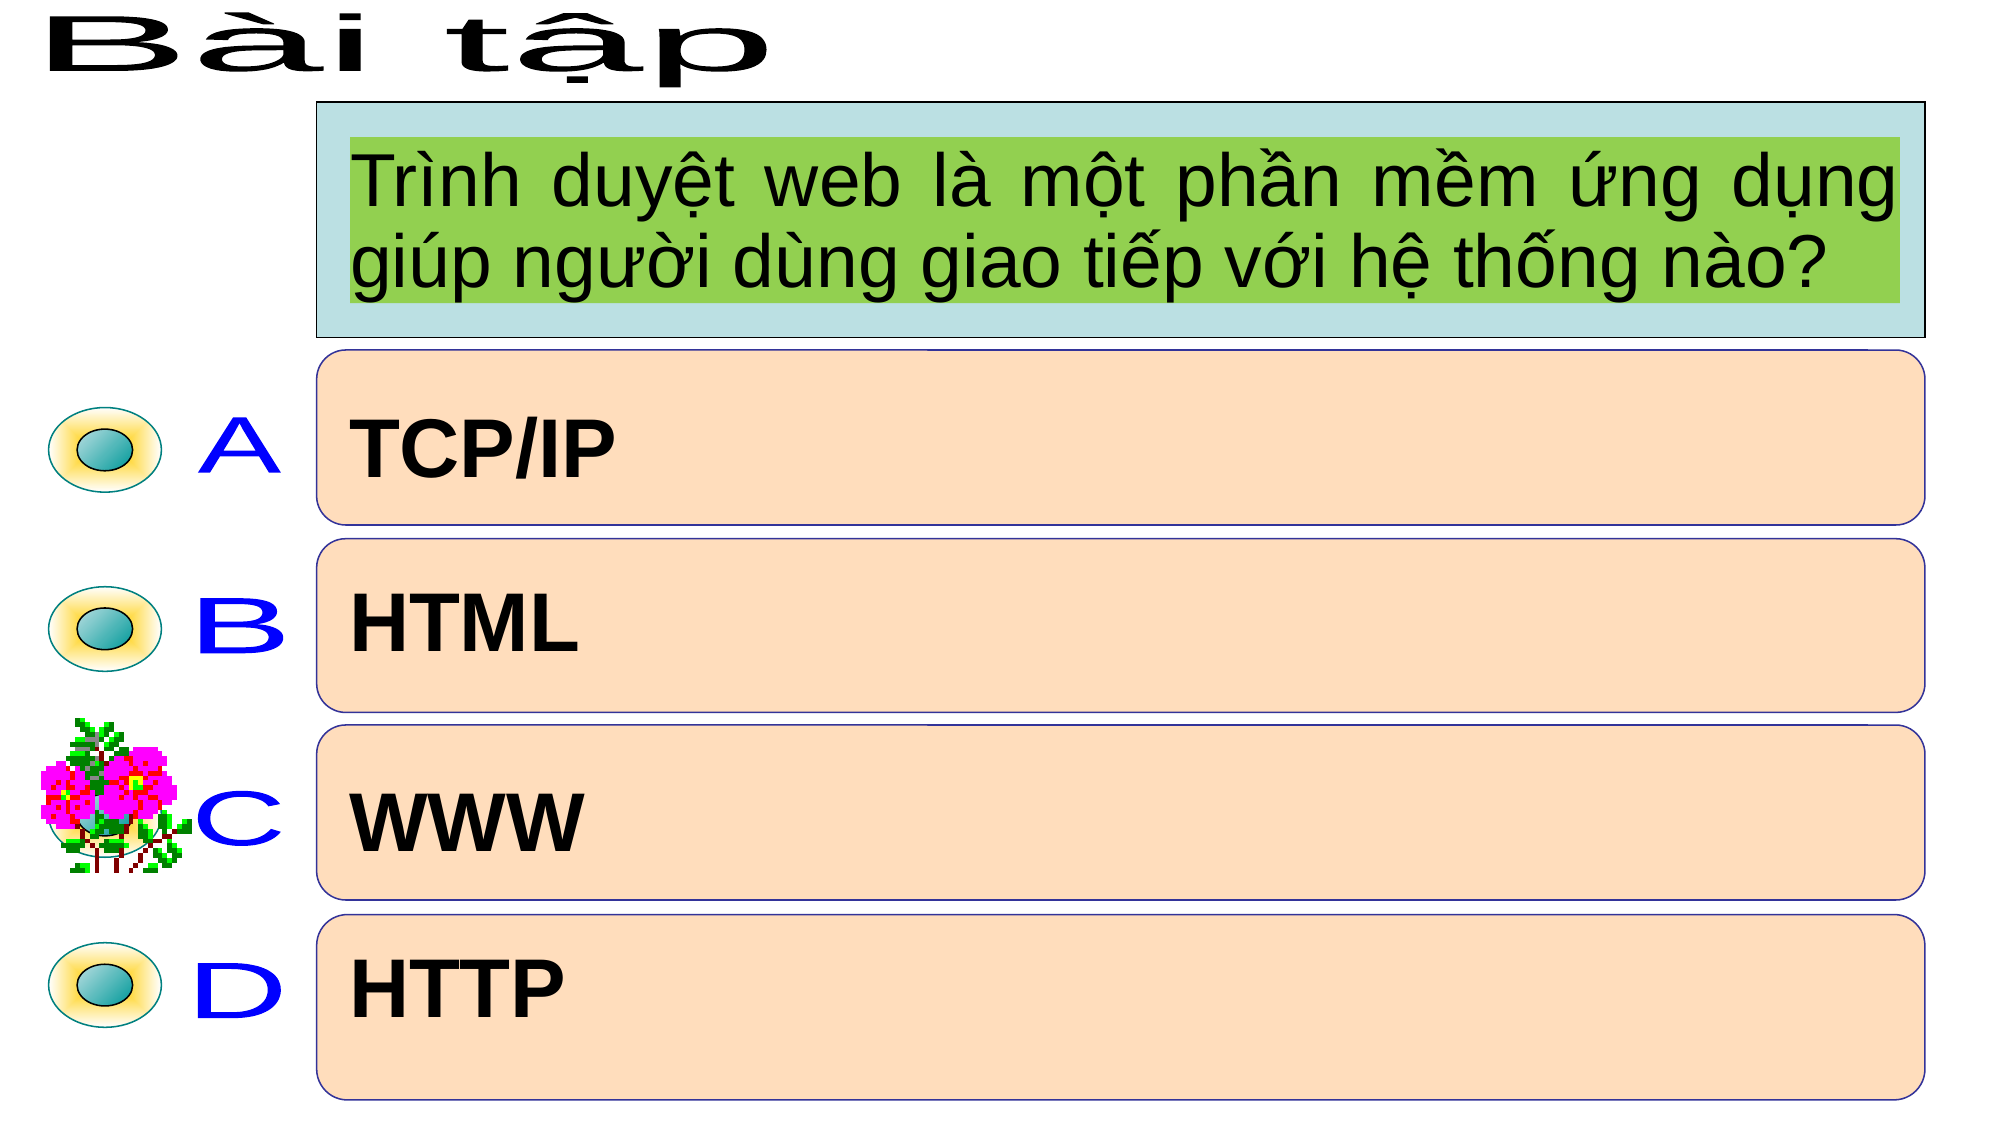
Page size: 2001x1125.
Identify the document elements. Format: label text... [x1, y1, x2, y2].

text_box TCP/IP [349, 401, 1900, 496]
text_box Trình duyệt web là một phần mềm ứng dụng giúp người dùng giao tiếp với hệ thống nào? [350, 137, 1900, 304]
text_box HTML [349, 575, 1900, 670]
text_box WWW [349, 774, 1900, 869]
text_box HTTP [349, 941, 1900, 1036]
picture [37, 718, 192, 873]
